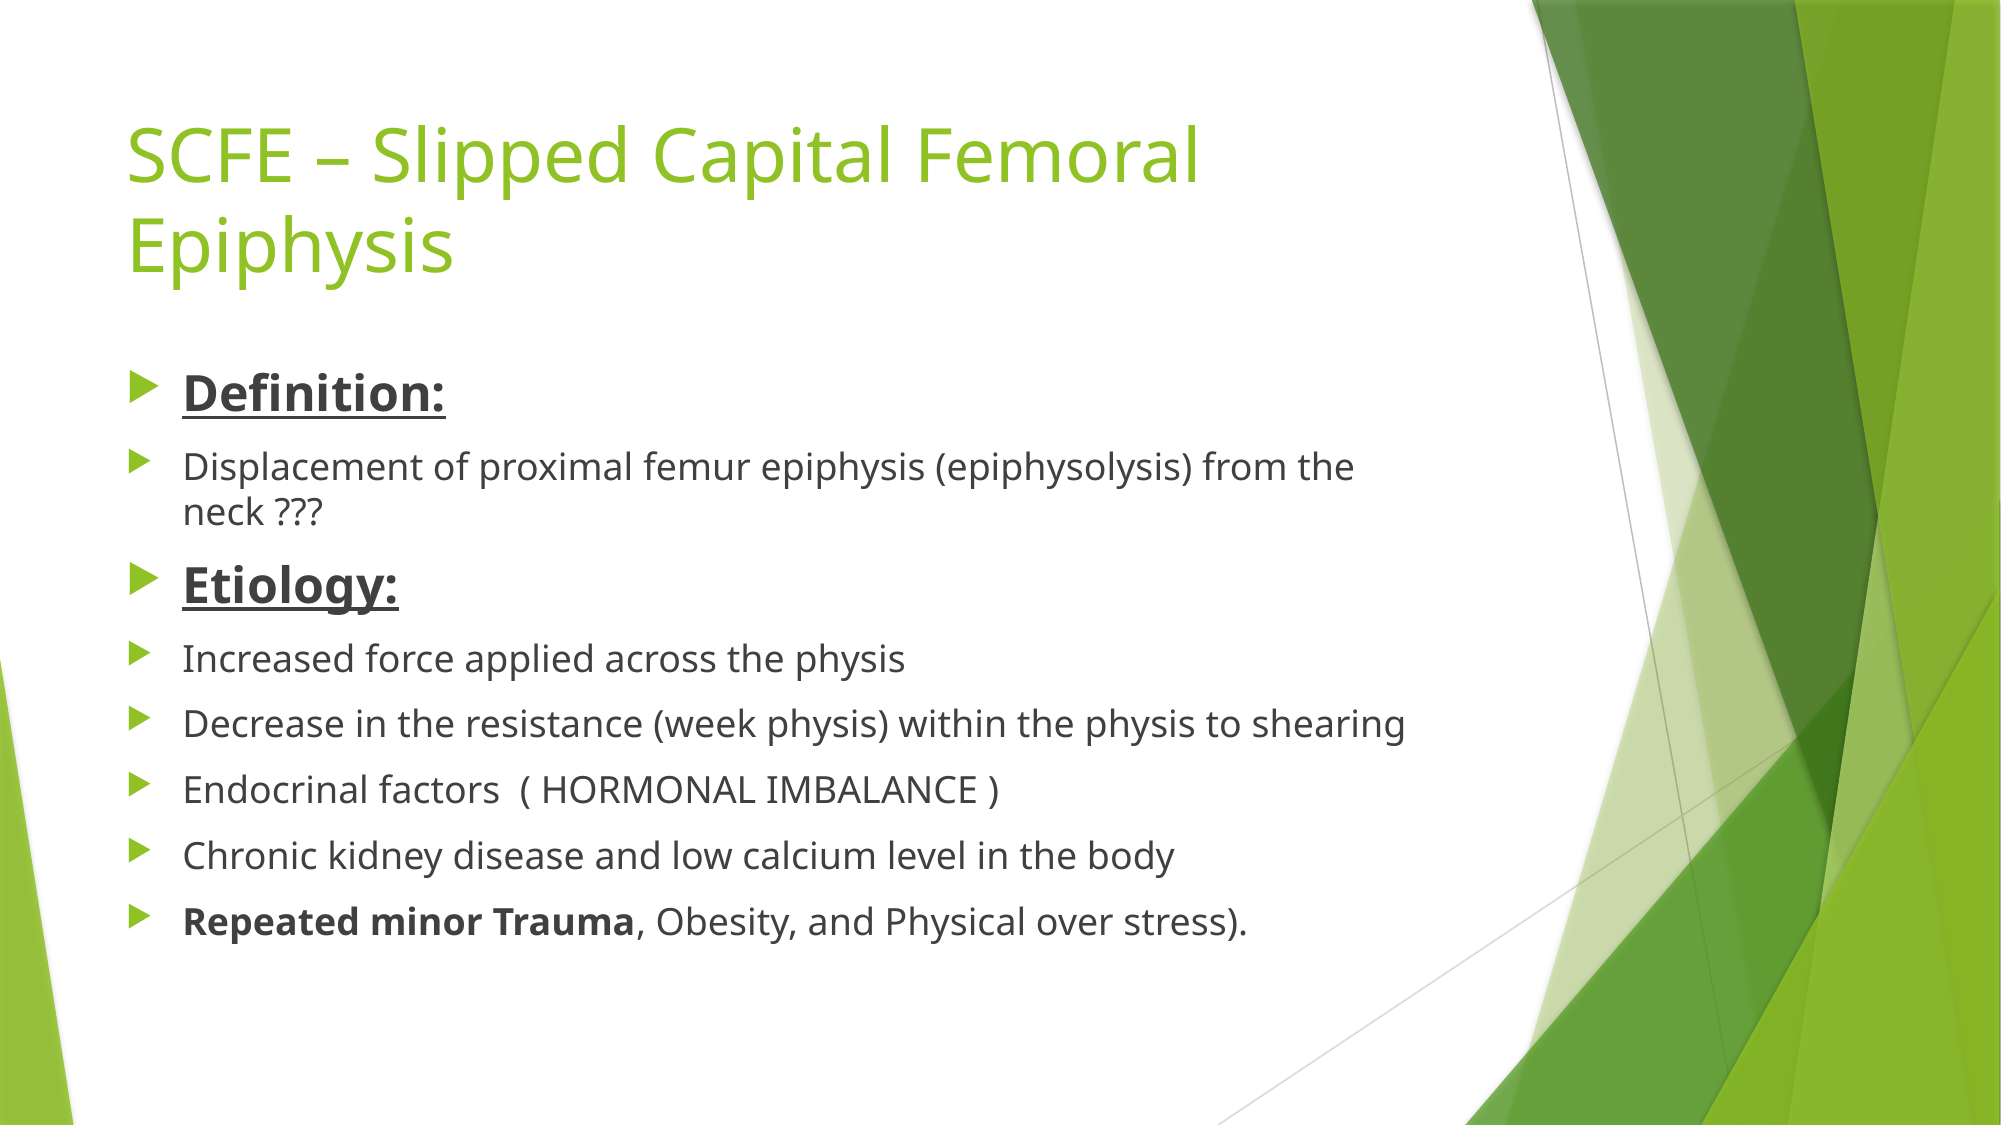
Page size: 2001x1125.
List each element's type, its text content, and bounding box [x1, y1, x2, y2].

title SCFE – Slipped Capital Femoral Epiphysis [111, 99, 1522, 317]
list Definition: Displacement of proximal femur epiphysis (epiphysolysis) from the neck ??? Etiology: Increased force applied across the physis Decrease in the resistance (week physis) within the physis to shearing Endocrinal factors ( HORMONAL IMBALANCE ) Chronic kidney disease and low calcium level in the body Repeated minor Trauma, Obesity, and Physical over stress). [111, 354, 1522, 992]
